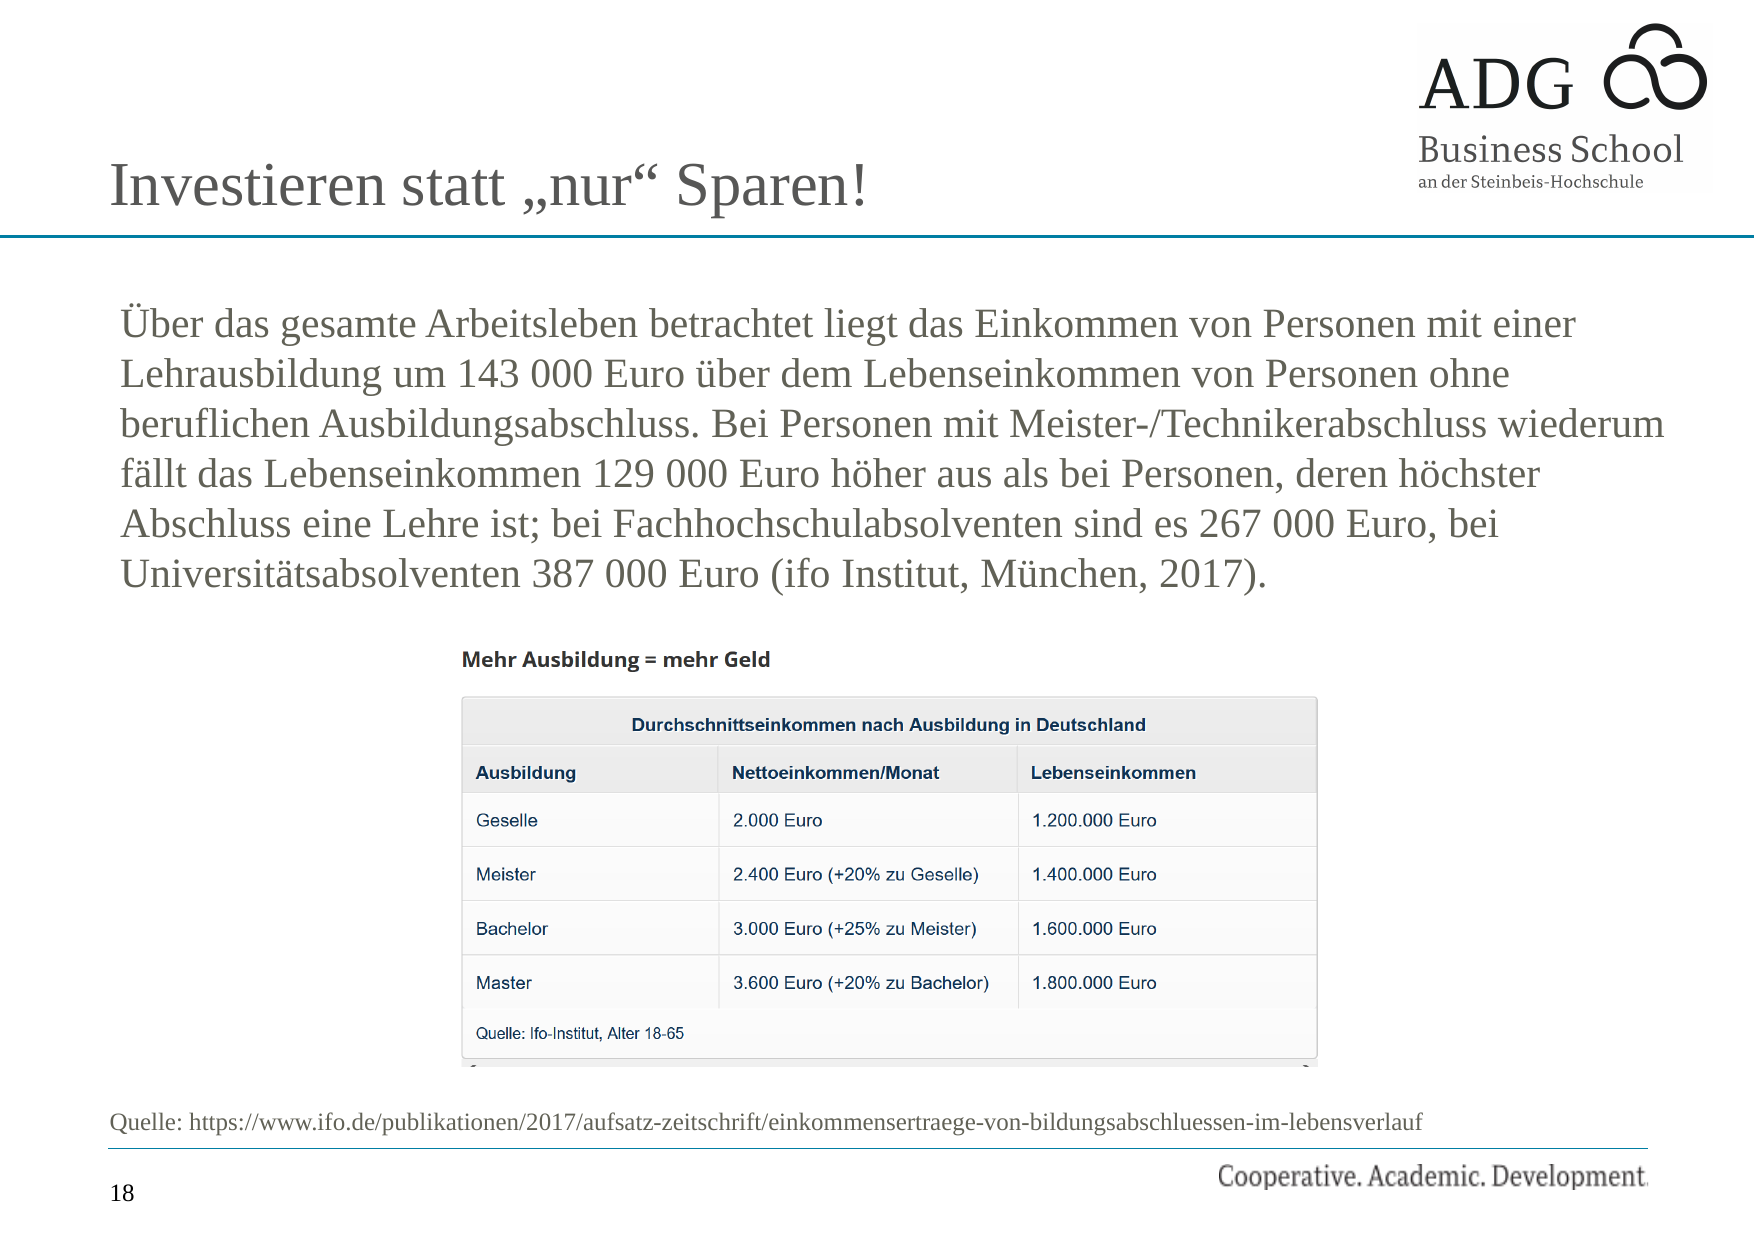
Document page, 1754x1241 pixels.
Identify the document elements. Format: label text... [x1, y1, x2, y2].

slide_number 18 [94, 1169, 490, 1215]
picture [450, 636, 1328, 1067]
list Investieren statt „nur“ Sparen! [94, 59, 1335, 226]
list Über das gesamte Arbeitsleben betrachtet liegt das Einkommen von Personen mit einer Lehrausbildung um 143 000 Euro über dem Lebenseinkommen von Personen ohne beruflichen Ausbildungsabschluss. Bei Personen mit Meister-/Technikerabschluss wiederum fällt das Lebenseinkommen 129 000 Euro höher aus als bei Personen, deren höchster Abschluss eine Lehre ist; bei Fachhochschulabsolventen sind es 267 000 Euro, bei Universitätsabsolventen 387 000 Euro (ifo Institut, München, 2017). [104, 288, 1692, 986]
picture [1417, 23, 1713, 193]
footer Quelle: https://www.ifo.de/publikationen/2017/aufsatz-zeitschrift/einkommensertraege-von-bildungsabschluessen-im-lebensverlauf [94, 1098, 1492, 1144]
